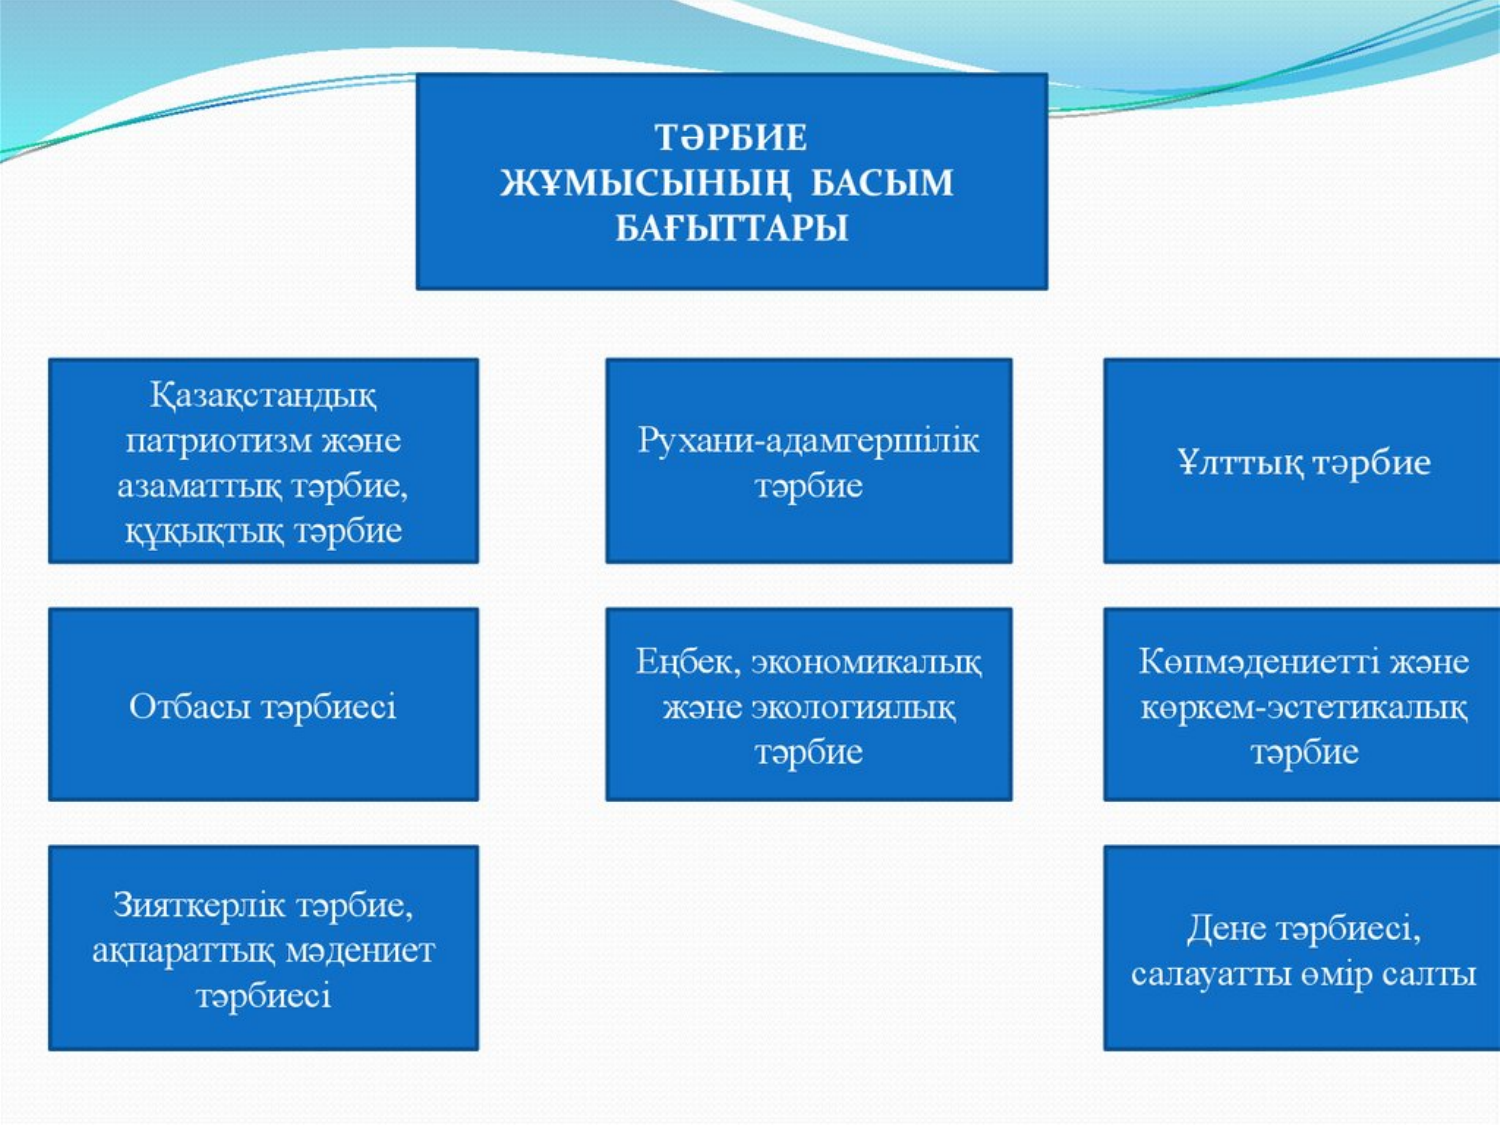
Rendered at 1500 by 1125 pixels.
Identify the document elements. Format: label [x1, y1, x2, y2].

list [0, 0, 1500, 1125]
